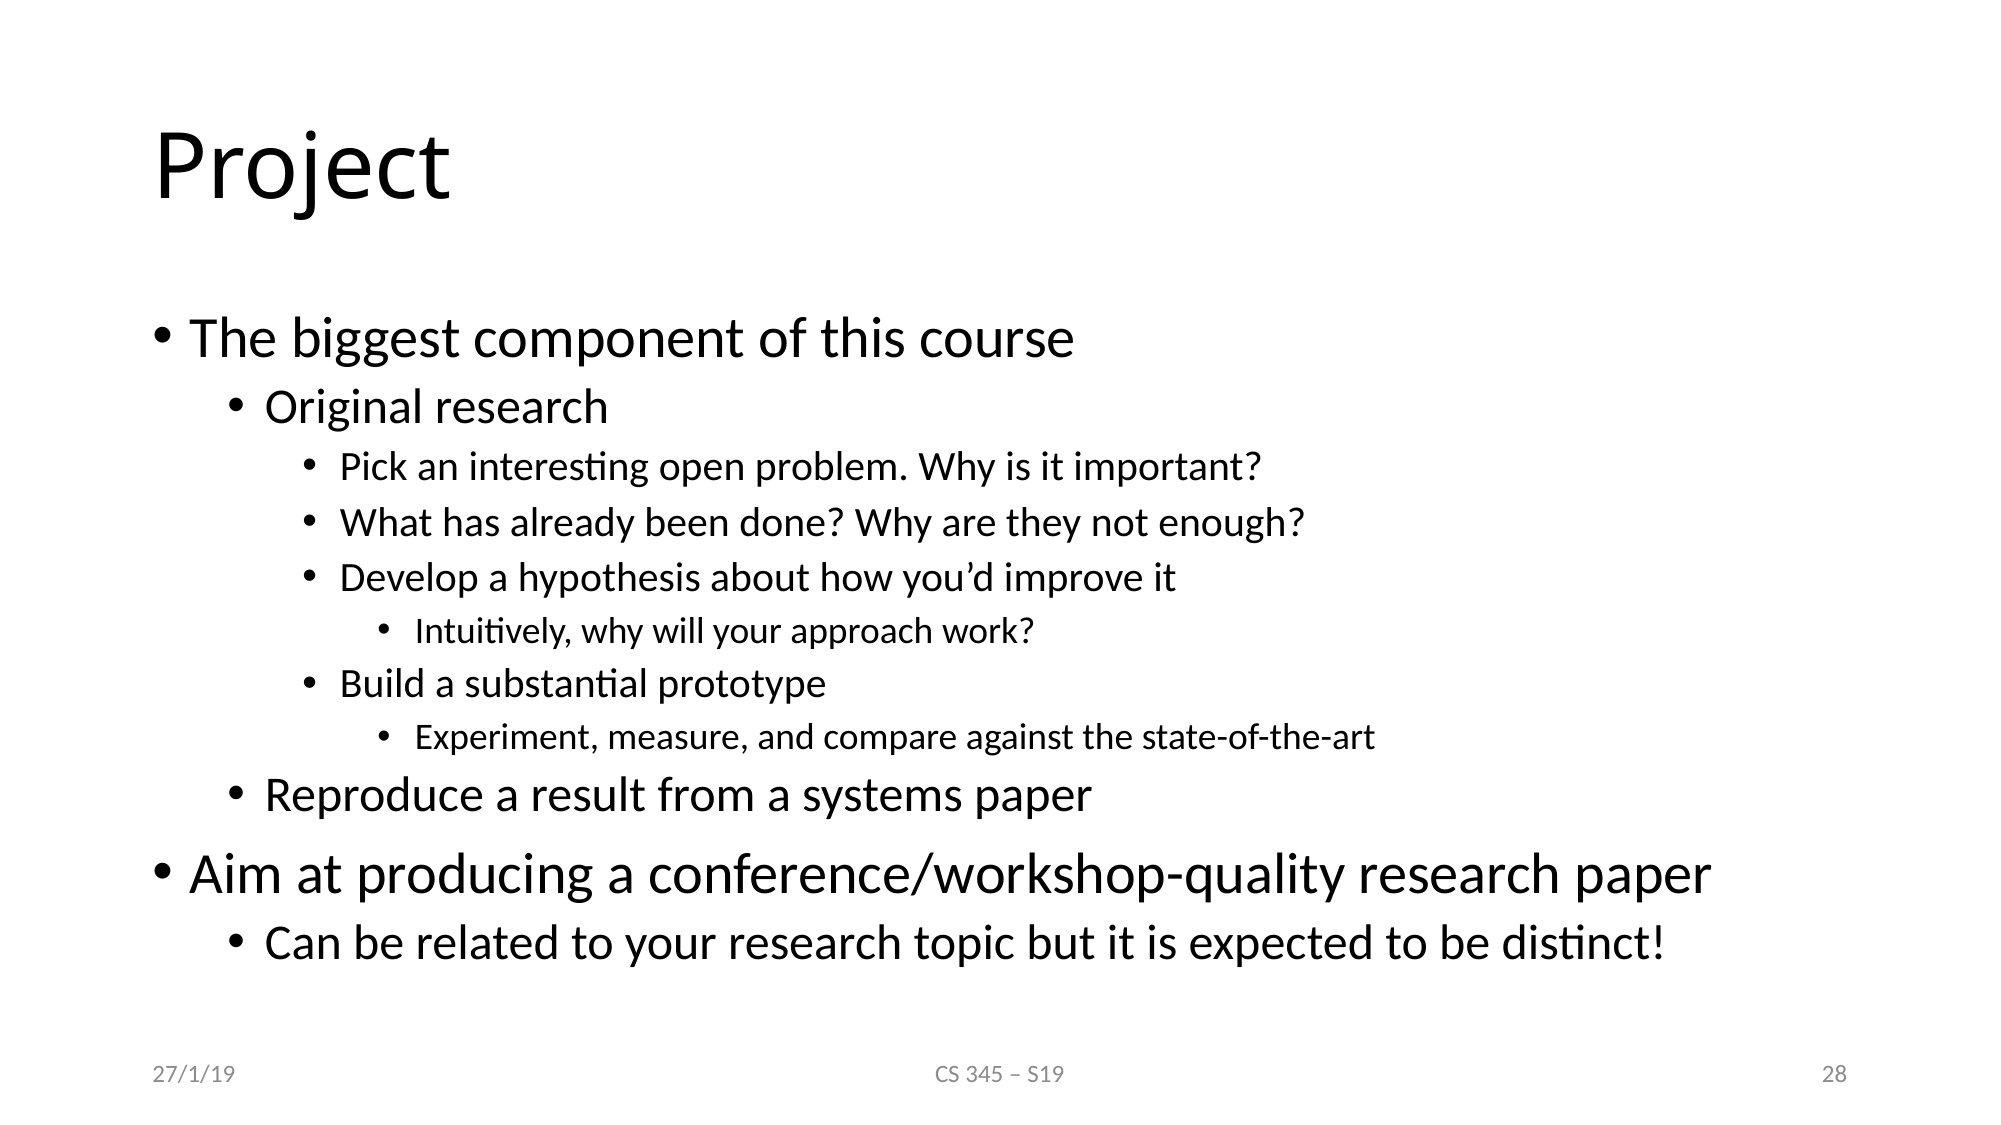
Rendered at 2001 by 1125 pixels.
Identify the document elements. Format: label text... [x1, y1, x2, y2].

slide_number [137, 1042, 588, 1103]
slide_number 28 [1412, 1042, 1863, 1103]
list The biggest component of this course Original research Pick an interesting open problem. Why is it important? What has already been done? Why are they not enough? Develop a hypothesis about how you’d improve it Intuitively, why will your approach work? Build a substantial prototype Experiment, measure, and compare against the state-of-the-art Reproduce a result from a systems paper Aim at producing a conference/workshop-quality research paper Can be related to your research topic but it is expected to be distinct! [137, 299, 1863, 1014]
title Project [137, 59, 1863, 278]
footer CS 345 – S19 [662, 1042, 1338, 1103]
